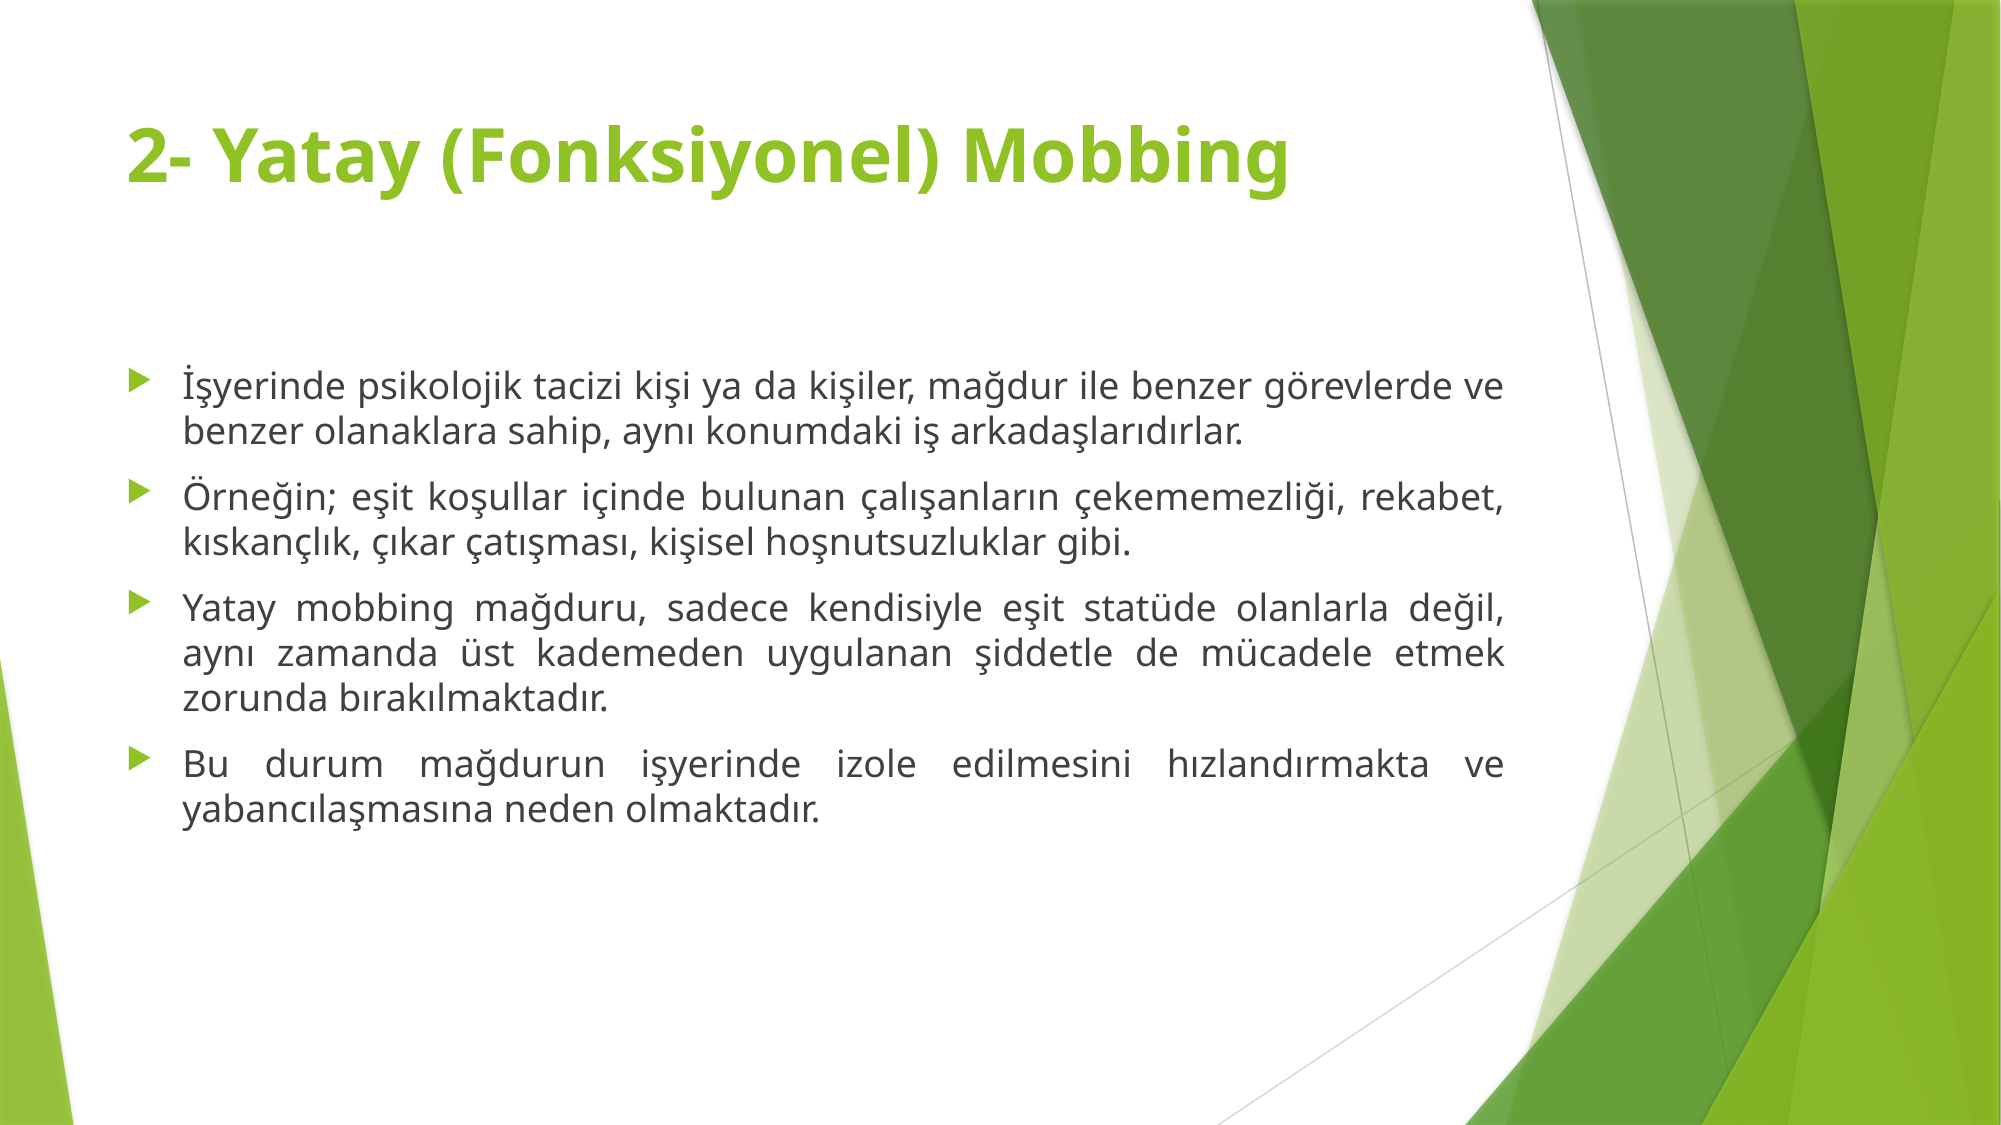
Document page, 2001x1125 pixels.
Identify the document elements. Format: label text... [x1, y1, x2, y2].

title 2- Yatay (Fonksiyonel) Mobbing [111, 99, 1522, 317]
list İşyerinde psikolojik tacizi kişi ya da kişiler, mağdur ile benzer görevlerde ve benzer olanaklara sahip, aynı konumdaki iş arkadaşlarıdırlar. Örneğin; eşit koşullar içinde bulunan çalışanların çekememezliği, rekabet, kıskançlık, çıkar çatışması, kişisel hoşnutsuzluklar gibi. Yatay mobbing mağduru, sadece kendisiyle eşit statüde olanlarla değil, aynı zamanda üst kademeden uygulanan şiddetle de mücadele etmek zorunda bırakılmaktadır. Bu durum mağdurun işyerinde izole edilmesini hızlandırmakta ve yabancılaşmasına neden olmaktadır. [111, 354, 1522, 992]
